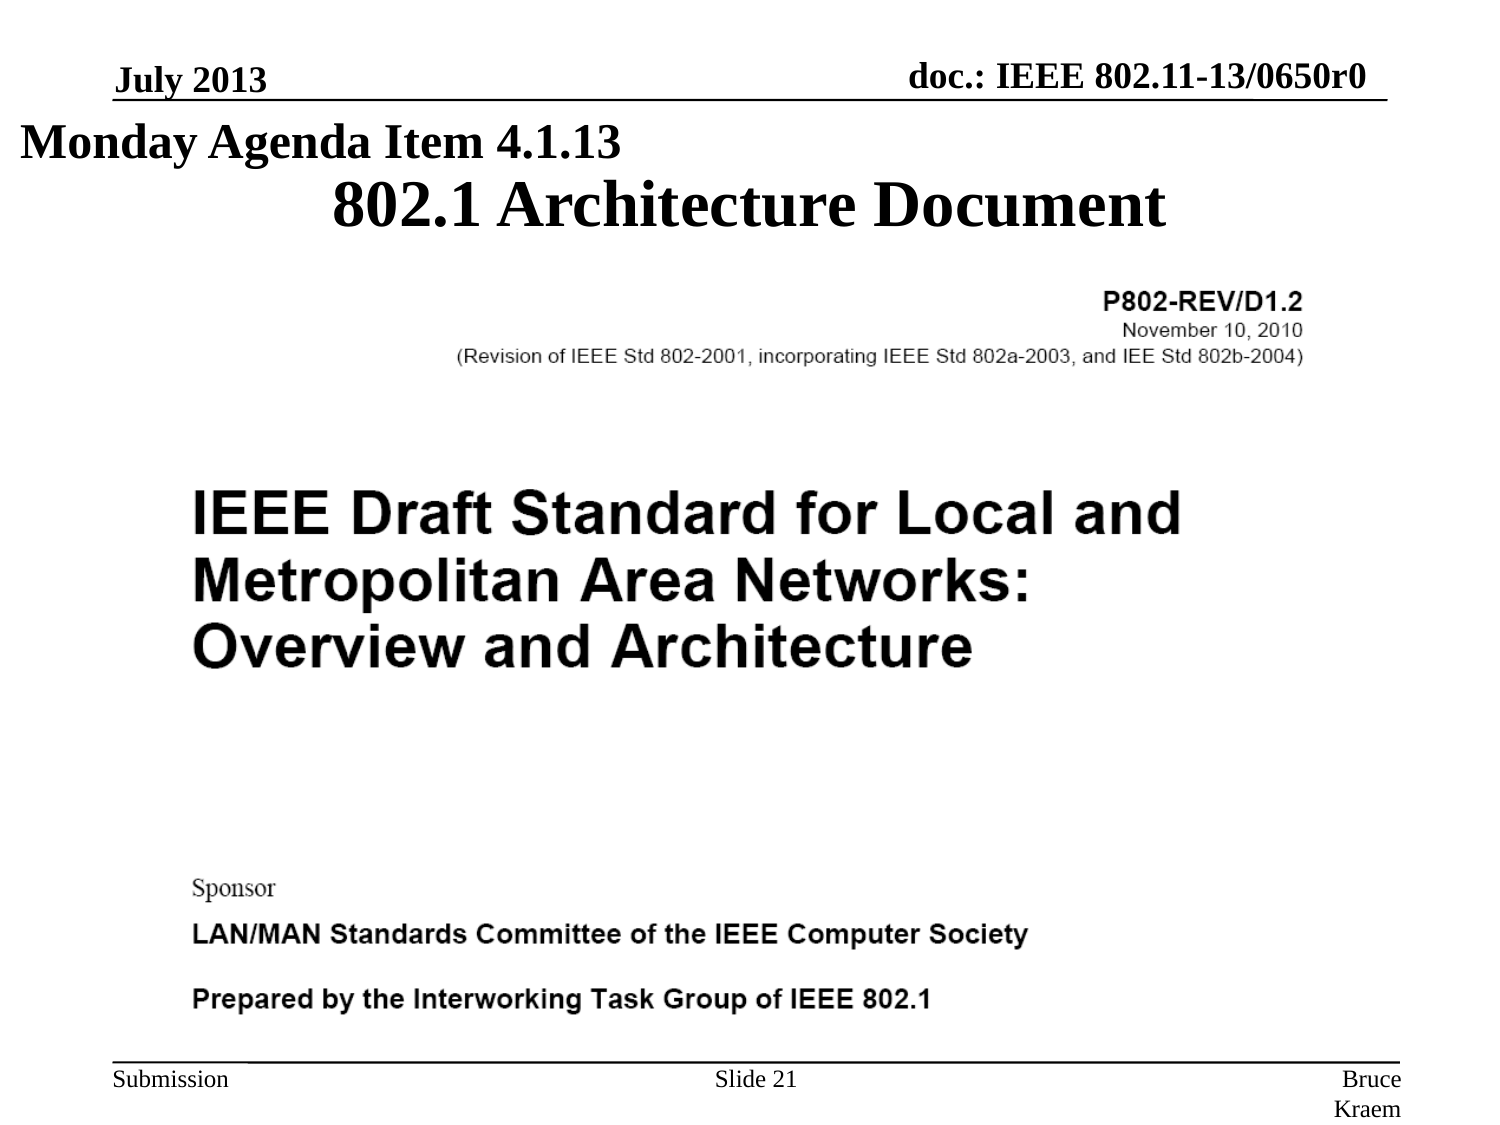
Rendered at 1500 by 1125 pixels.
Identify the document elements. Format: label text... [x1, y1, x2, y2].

picture [157, 265, 1334, 1045]
slide_number Slide 21 [714, 1062, 798, 1093]
footer Bruce Kraemer, Marvell [1325, 1062, 1402, 1093]
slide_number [114, 54, 366, 100]
text_box Monday Agenda Item 4.1.13 [5, 101, 637, 176]
title 802.1 Architecture Document [112, 112, 1388, 288]
